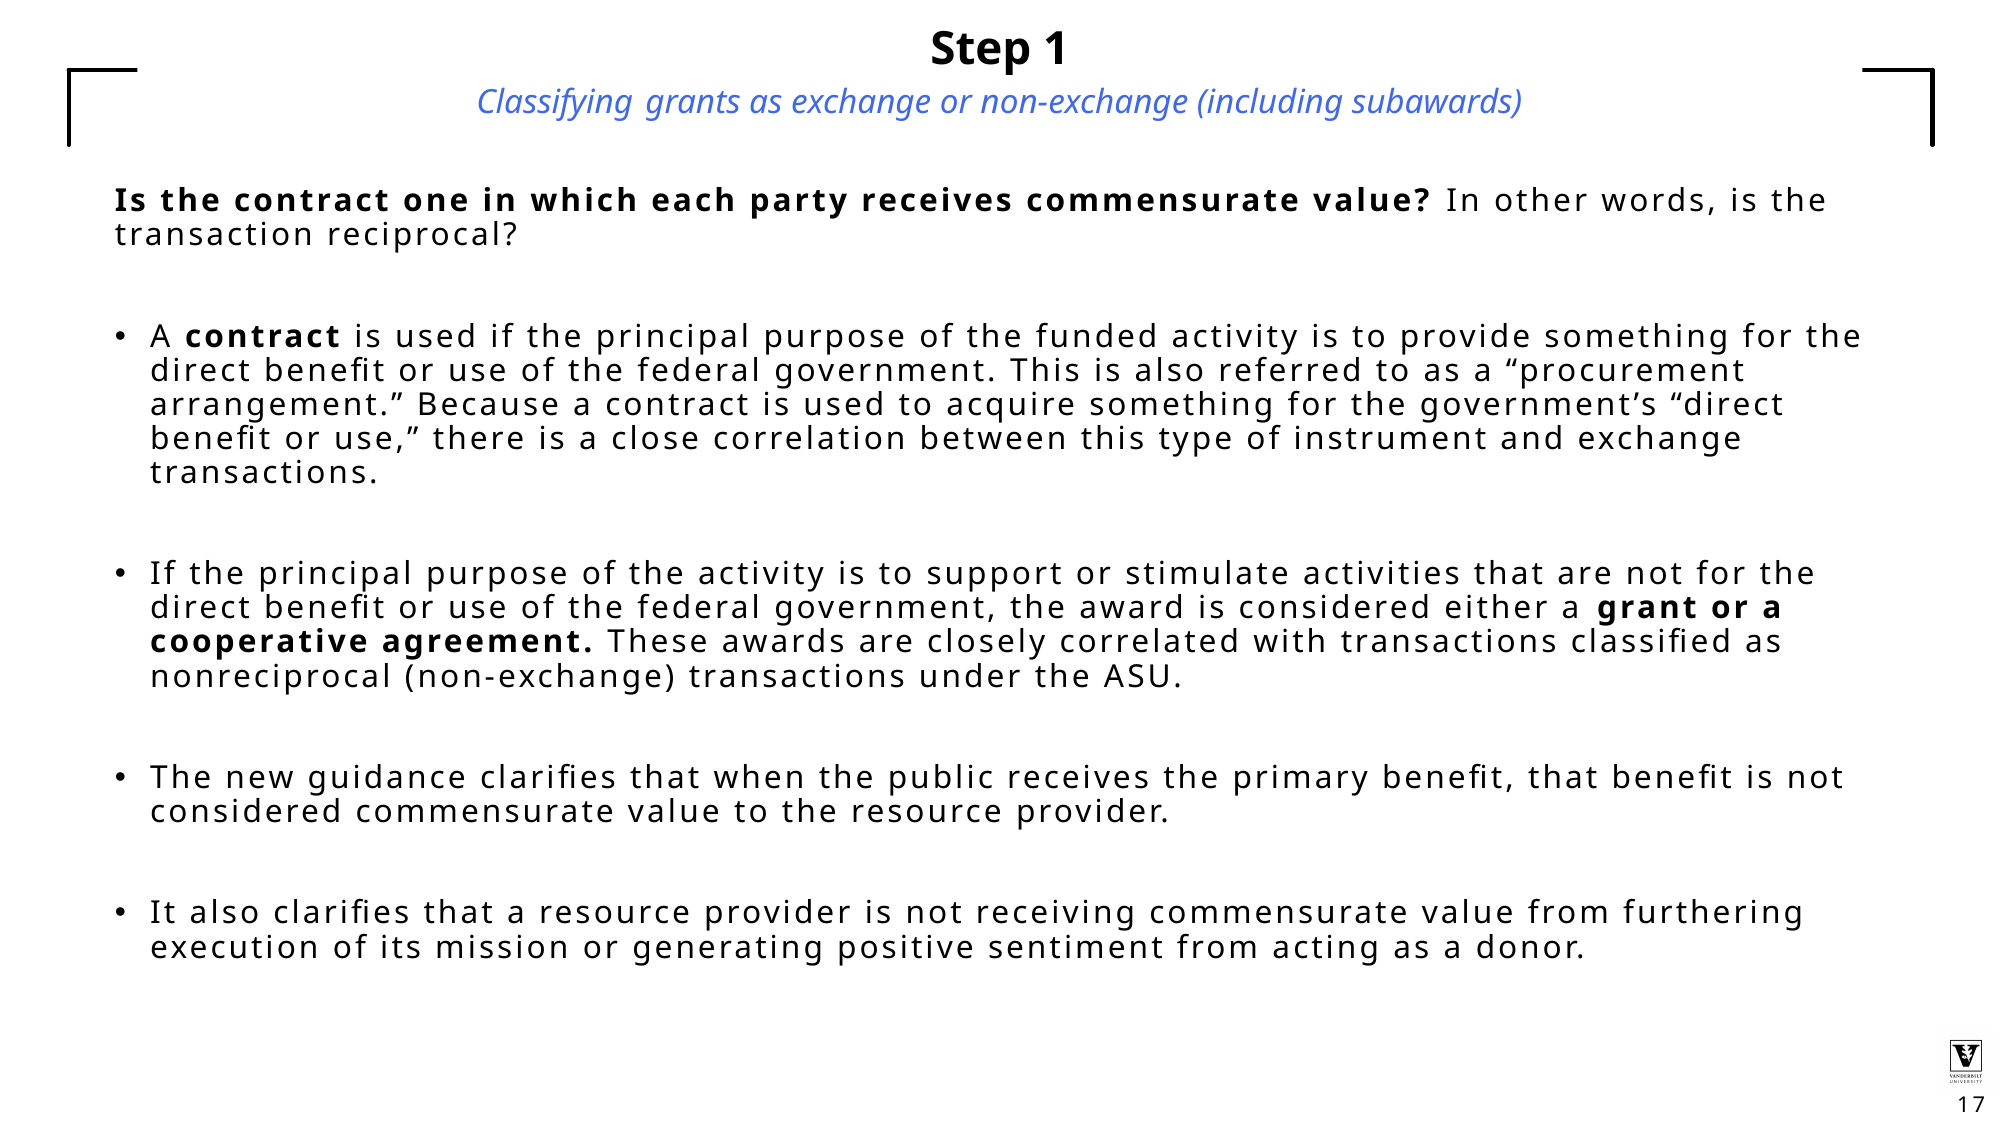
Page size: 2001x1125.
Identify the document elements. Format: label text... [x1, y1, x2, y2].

picture [1938, 1028, 1994, 1095]
title Step 1 Classifying grants as exchange or non-exchange (including subawards) [137, 6, 1863, 142]
list Is the contract one in which each party receives commensurate value? In other words, is the transaction reciprocal? A contract is used if the principal purpose of the funded activity is to provide something for the direct benefit or use of the federal government. This is also referred to as a “procurement arrangement.” Because a contract is used to acquire something for the government’s “direct benefit or use,” there is a close correlation between this type of instrument and exchange transactions. If the principal purpose of the activity is to support or stimulate activities that are not for the direct benefit or use of the federal government, the award is considered either a grant or a cooperative agreement. These awards are closely correlated with transactions classified as nonreciprocal (non-exchange) transactions under the ASU. The new guidance clarifies that when the public receives the primary benefit, that benefit is not considered commensurate value to the resource provider. It also clarifies that a resource provider is not receiving commensurate value from furthering execution of its mission or generating positive sentiment from acting as a donor. [99, 176, 1900, 978]
